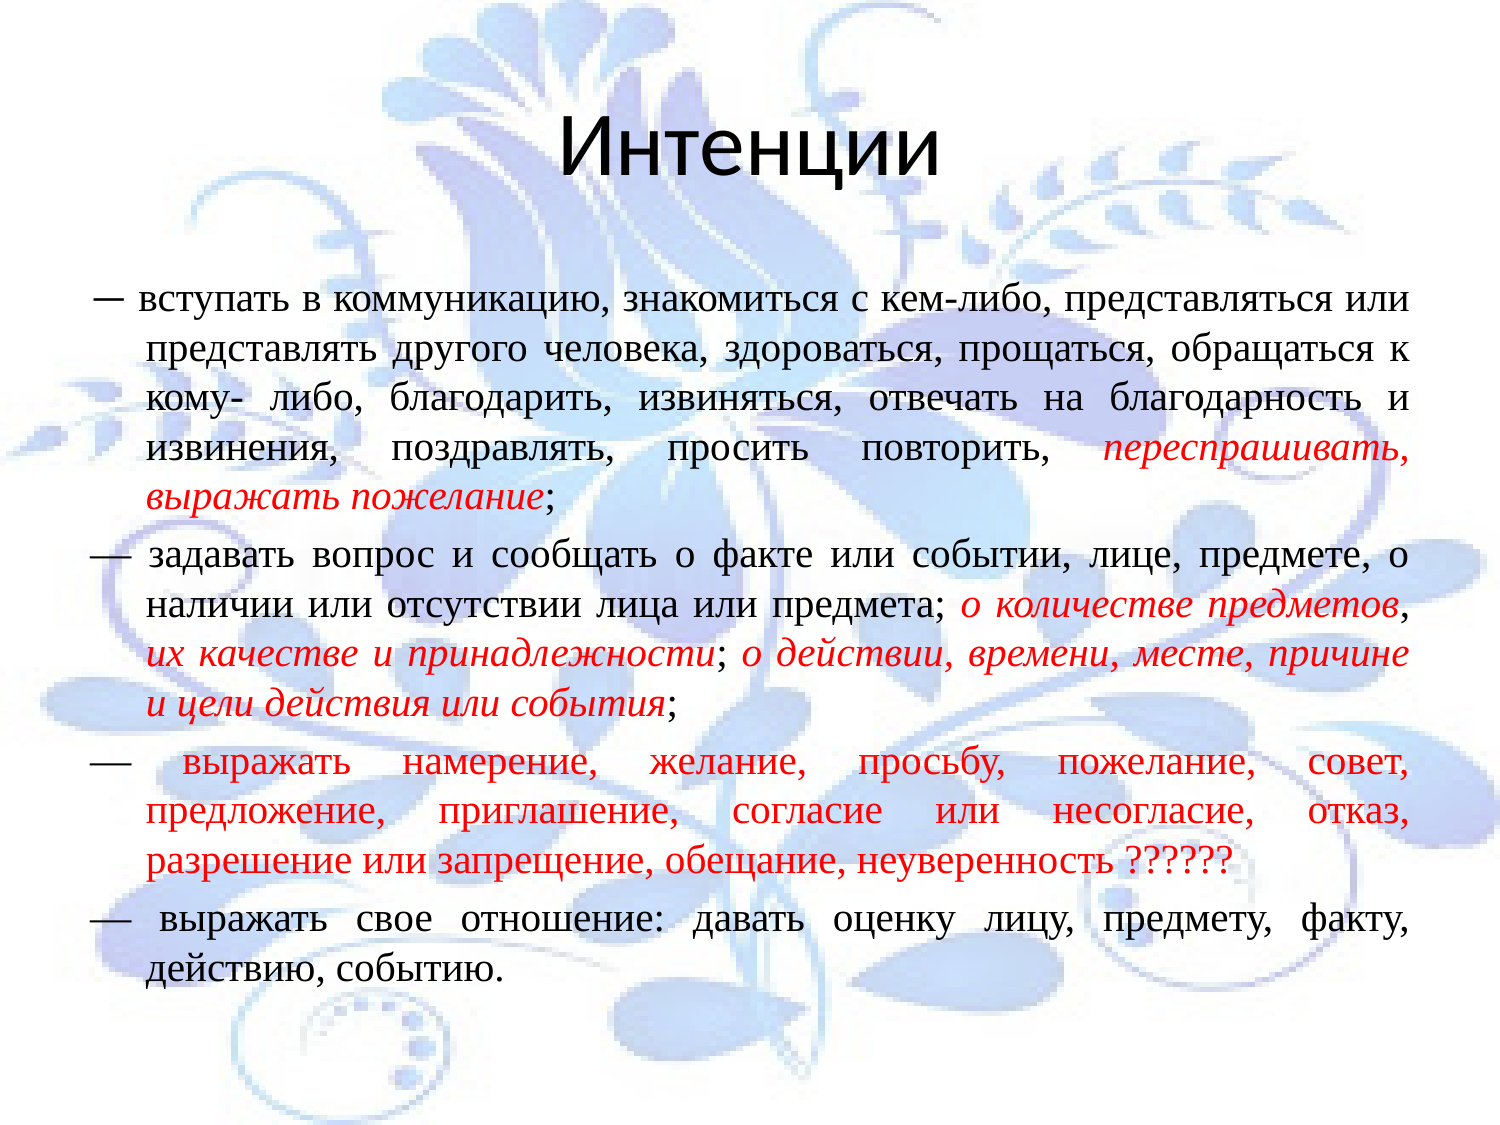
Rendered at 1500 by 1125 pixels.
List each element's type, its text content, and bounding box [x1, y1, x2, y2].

title Интенции [75, 45, 1425, 233]
list — вступать в коммуникацию, знакомиться с кем-либо, представляться или представлять другого человека, здороваться, прощаться, обращаться к кому- либо, благодарить, извиняться, отвечать на благодарность и извинения, поздравлять, просить повторить, переспрашивать, выражать пожелание; — задавать вопрос и сообщать о факте или событии, лице, предмете, о наличии или отсутствии лица или предмета; о количестве предметов, их качестве и принадлежности; о действии, времени, месте, причине и цели действия или события; — выражать намерение, желание, просьбу, пожелание, совет, предложение, приглашение, согласие или несогласие, отказ, разрешение или запрещение, обещание, неуверенность ?????? — выражать свое отношение: давать оценку лицу, предмету, факту, действию, событию. [75, 262, 1425, 1005]
